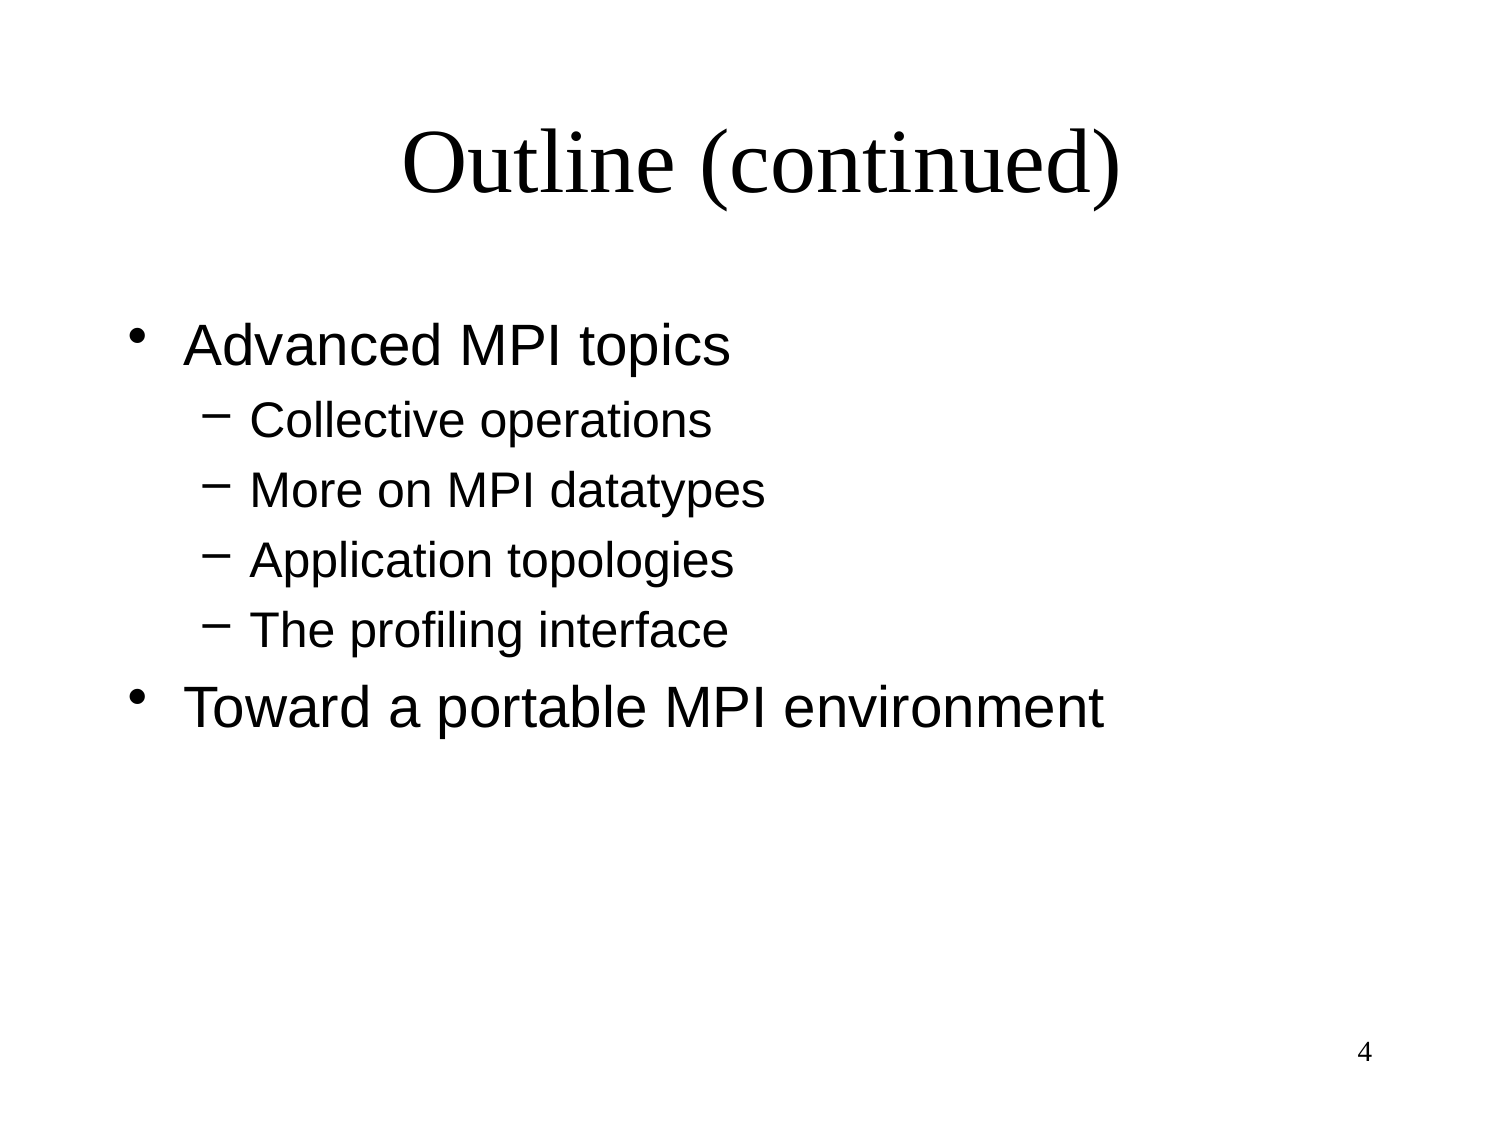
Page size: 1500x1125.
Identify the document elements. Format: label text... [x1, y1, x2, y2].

list Advanced MPI topics Collective operations More on MPI datatypes Application topologies The profiling interface Toward a portable MPI environment [112, 299, 1388, 1000]
title Outline (continued) [125, 62, 1400, 250]
slide_number 4 [1074, 1025, 1388, 1100]
